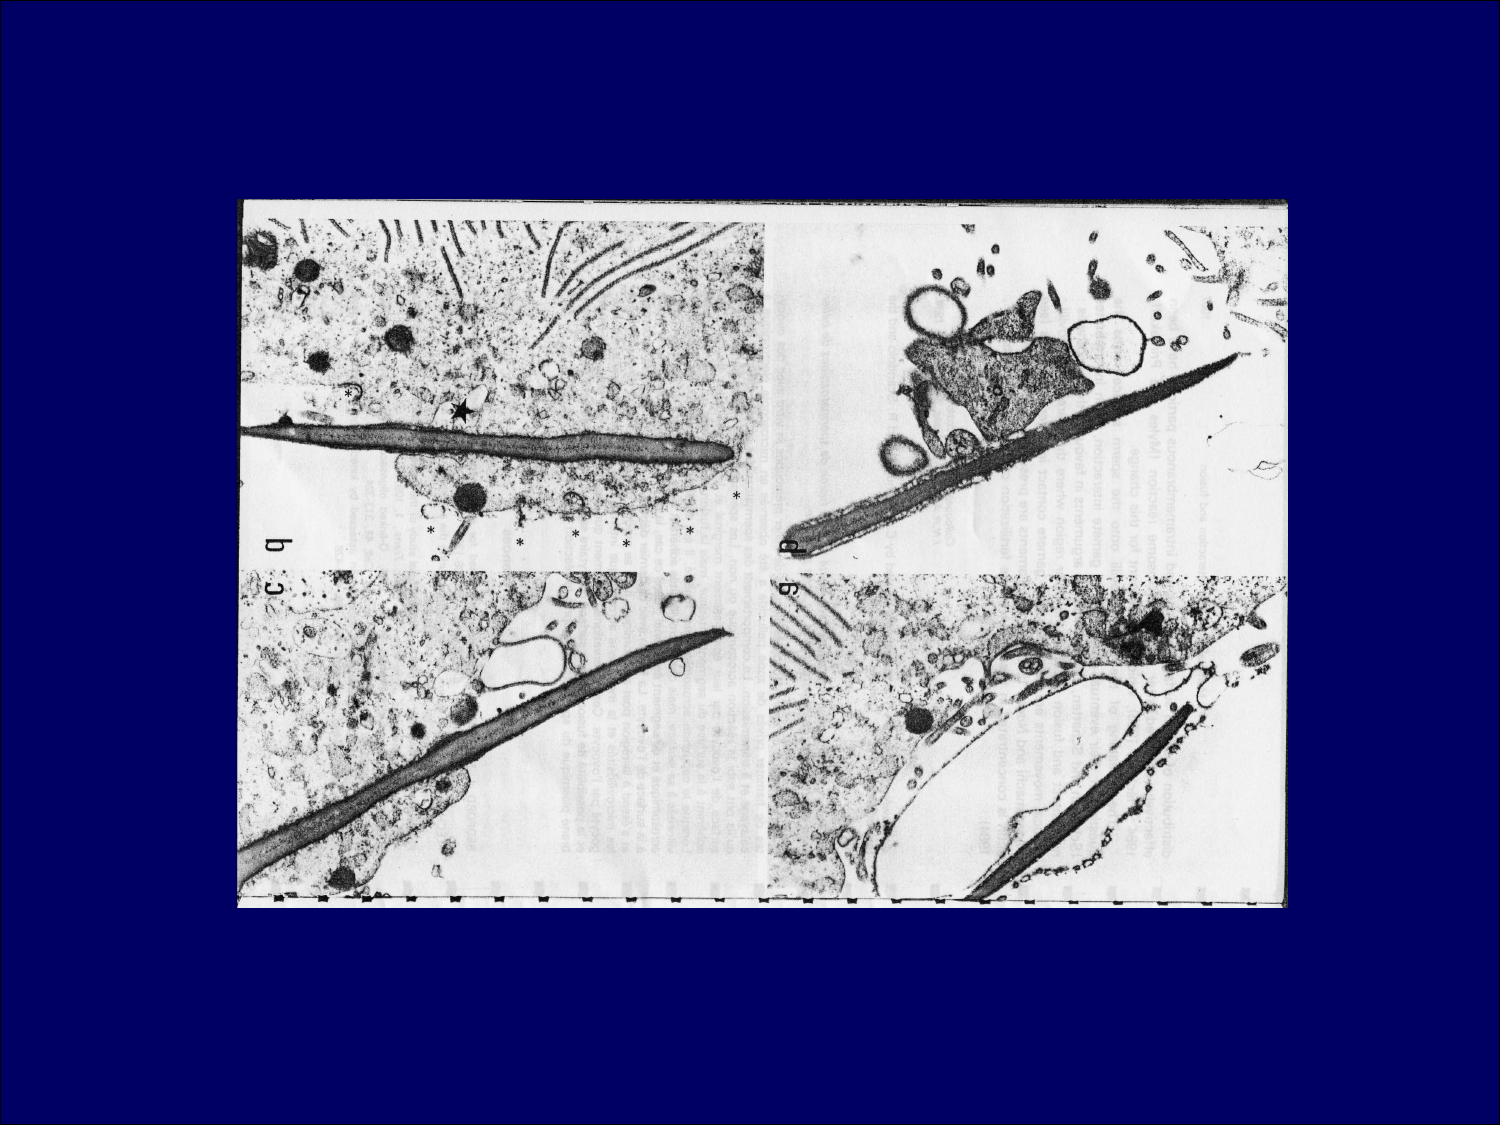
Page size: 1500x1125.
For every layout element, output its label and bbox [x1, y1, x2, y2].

text_box [0, 0, 1500, 1125]
picture [237, 199, 1288, 909]
